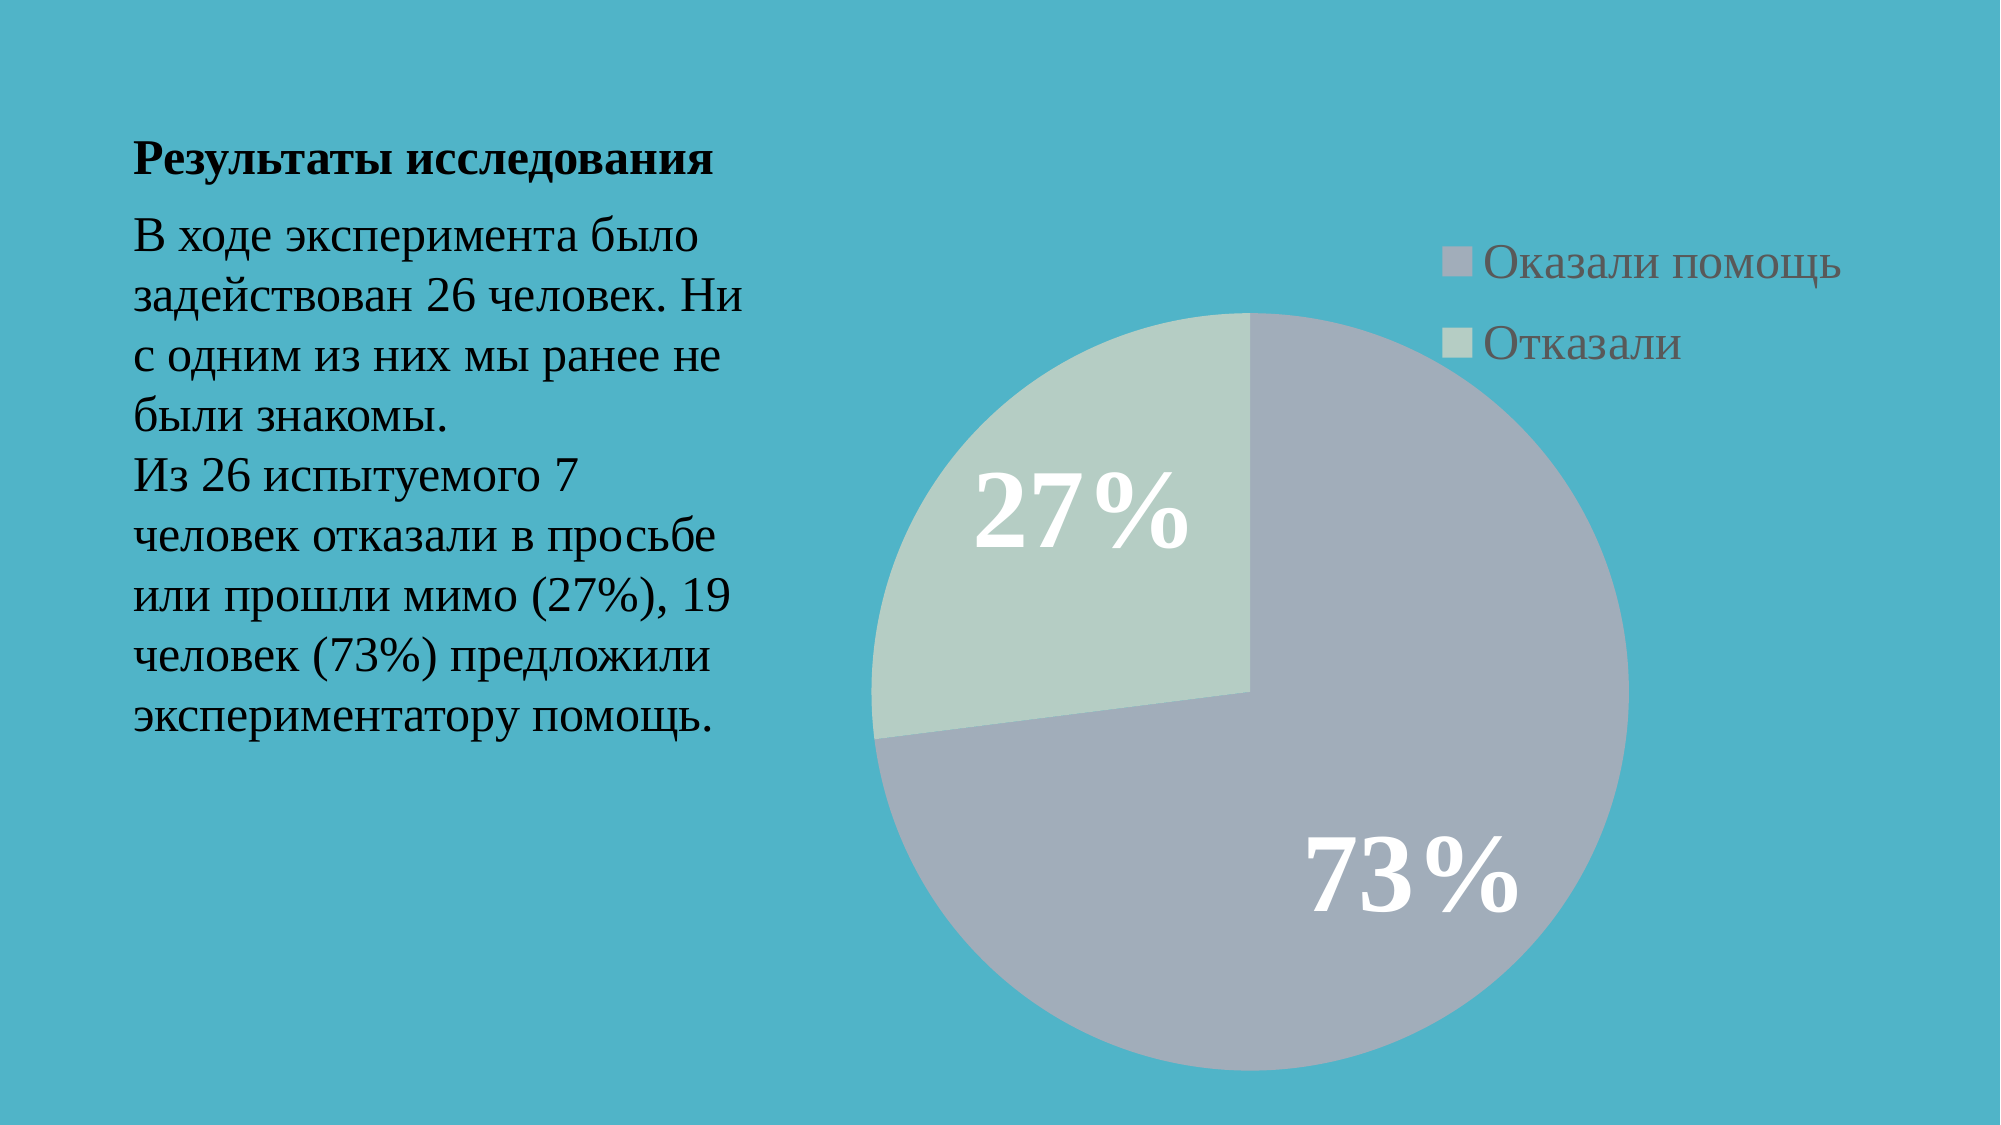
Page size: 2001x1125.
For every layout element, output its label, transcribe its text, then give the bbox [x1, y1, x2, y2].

chart [543, 208, 1957, 1089]
text_box Результаты исследования В ходе эксперимента было задействован 26 человек. Ни с одним из них мы ранее не были знакомы. Из 26 испытуемого 7 человек отказали в просьбе или прошли мимо (27%), 19 человек (73%) предложили экспериментатору помощь. [118, 112, 765, 749]
